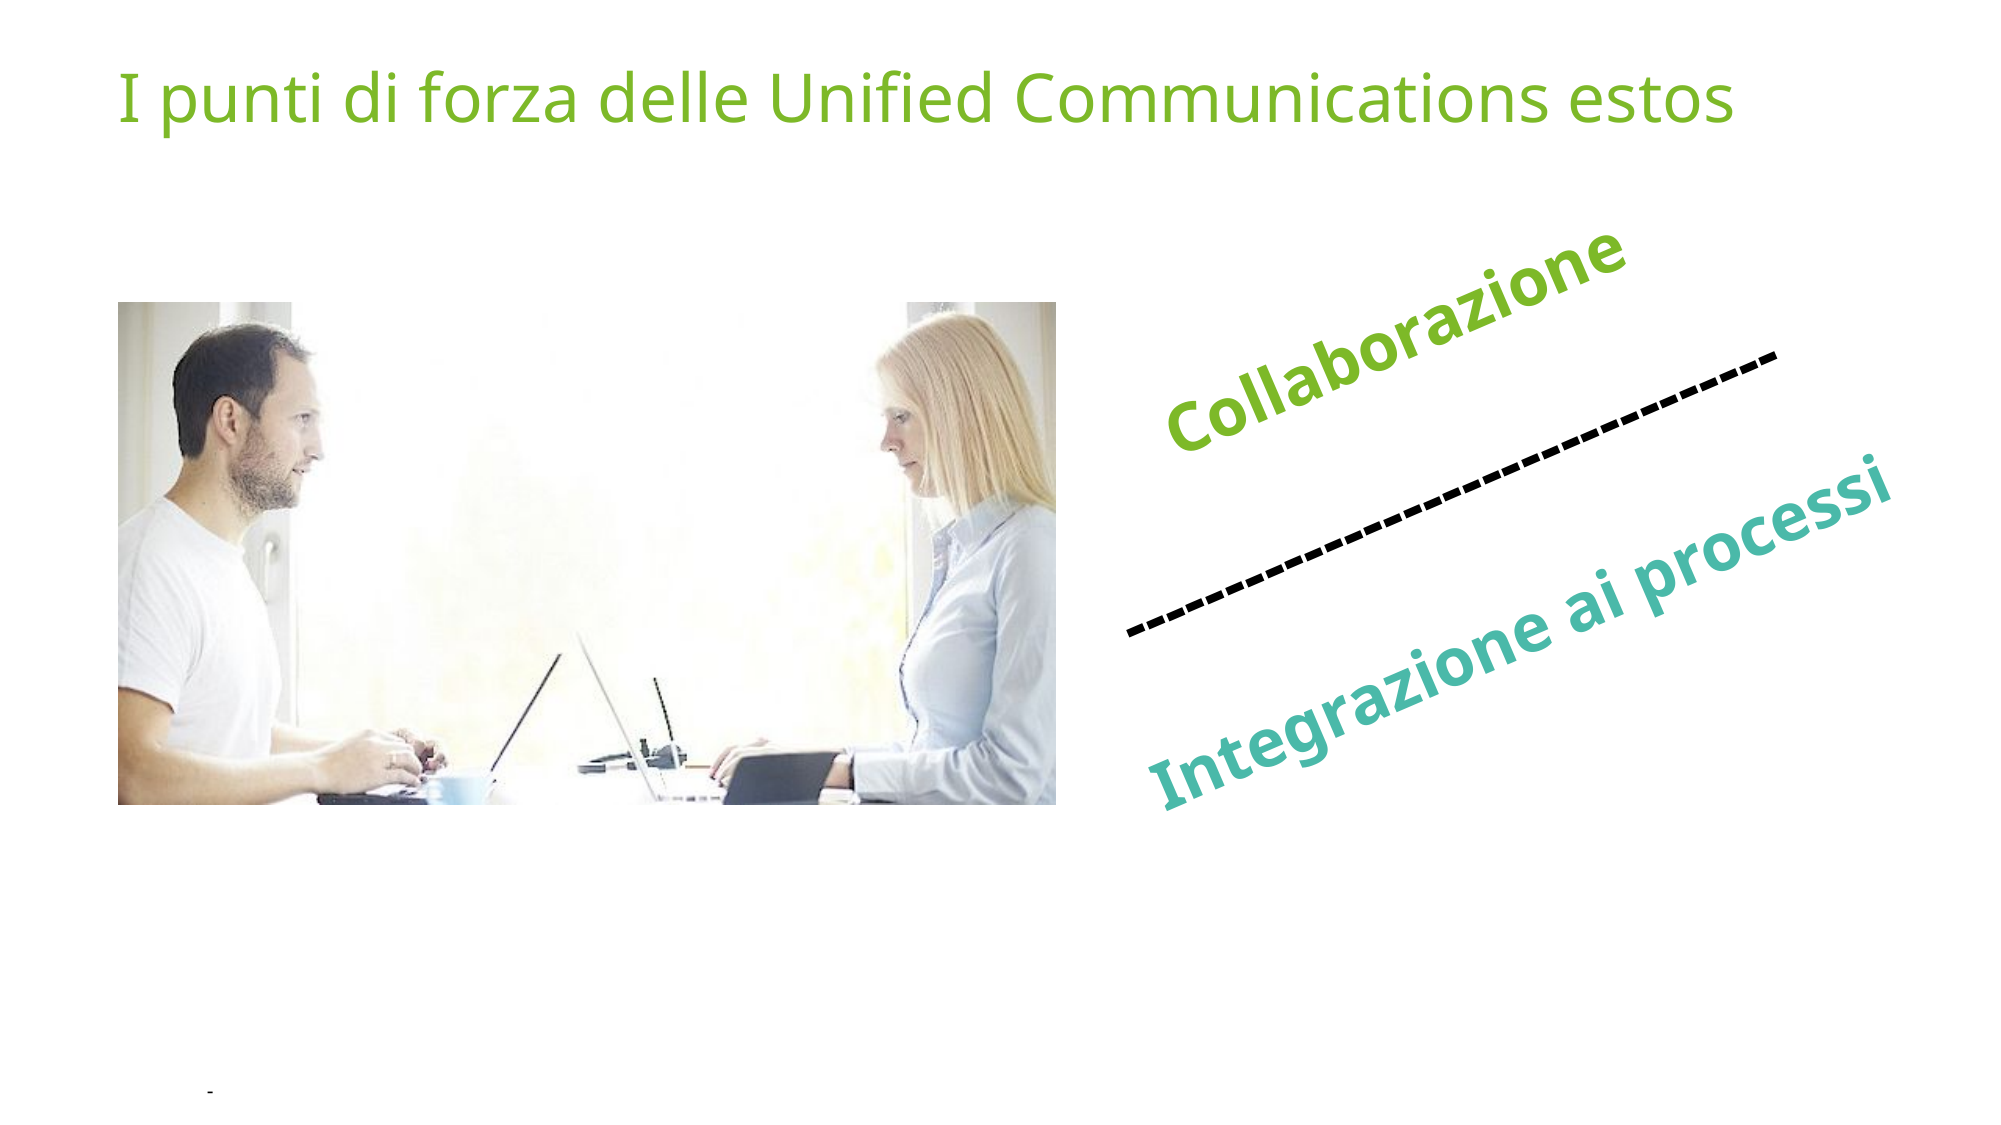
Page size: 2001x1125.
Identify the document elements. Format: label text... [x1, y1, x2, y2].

picture [118, 302, 1056, 805]
title I punti di forza delle Unified Communications estos [118, 44, 1900, 146]
text_box Collaborazione --------------------------------- Integrazione ai processi [1051, 95, 1999, 872]
